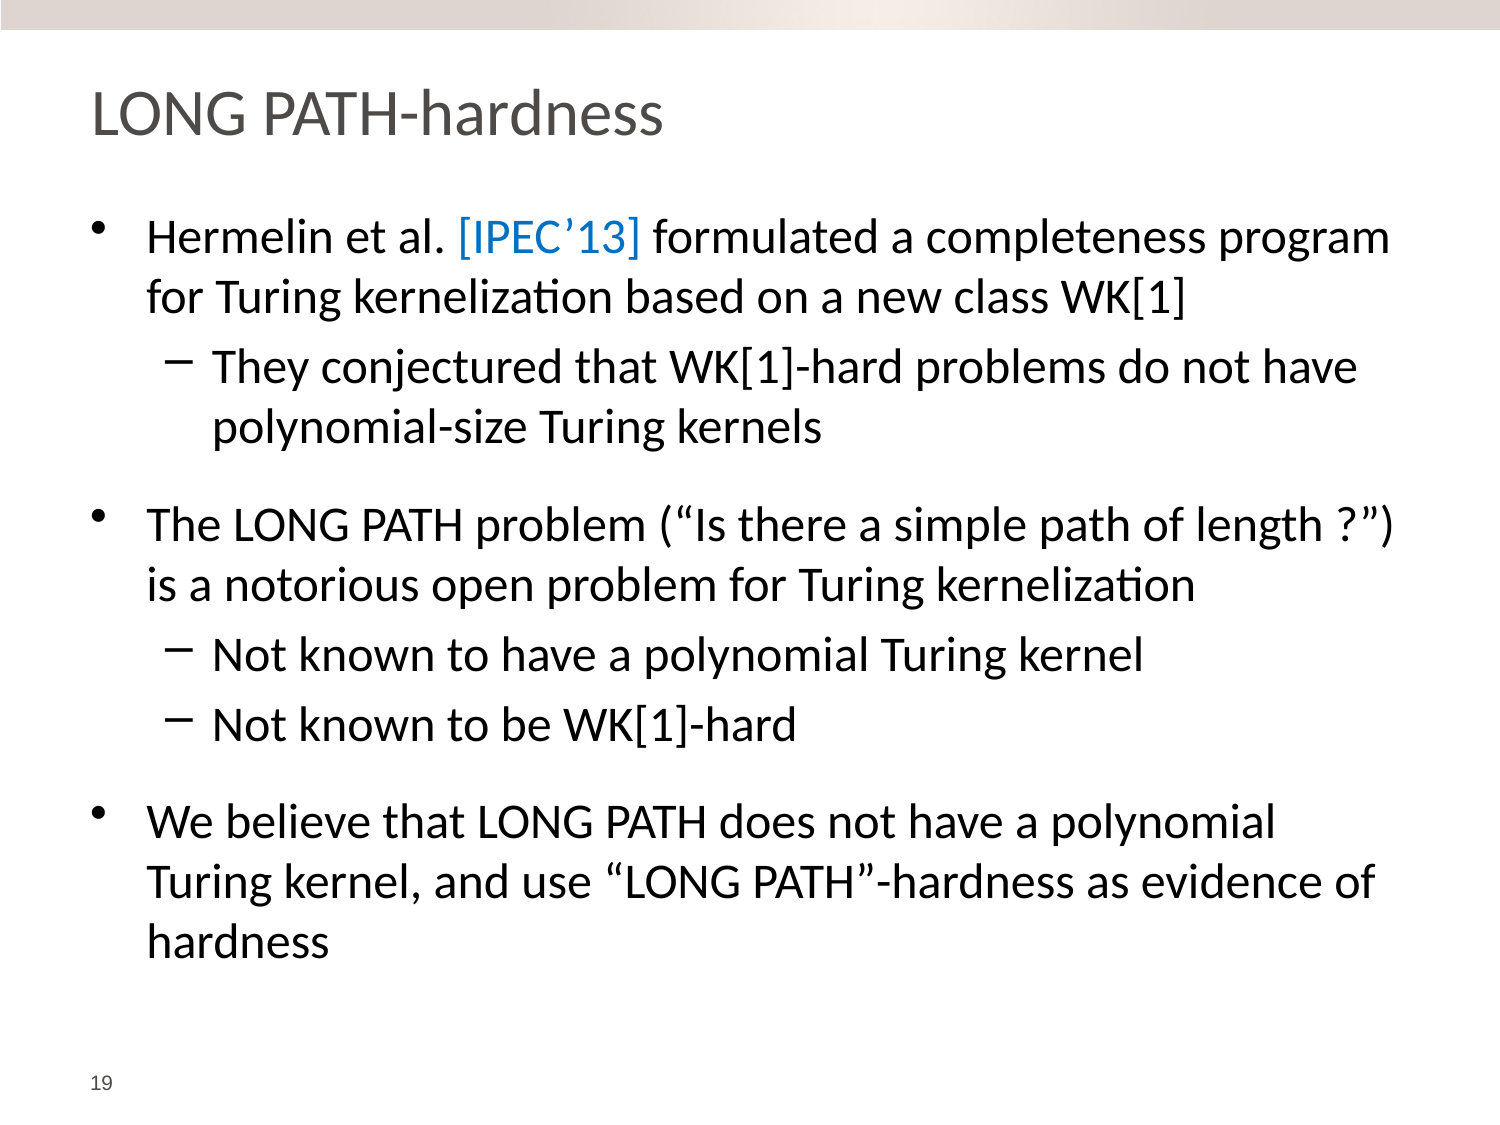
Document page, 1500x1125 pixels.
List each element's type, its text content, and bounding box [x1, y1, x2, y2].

slide_number 19 [75, 1069, 396, 1115]
picture [0, 0, 1500, 30]
title Long Path-hardness [76, 57, 1427, 161]
